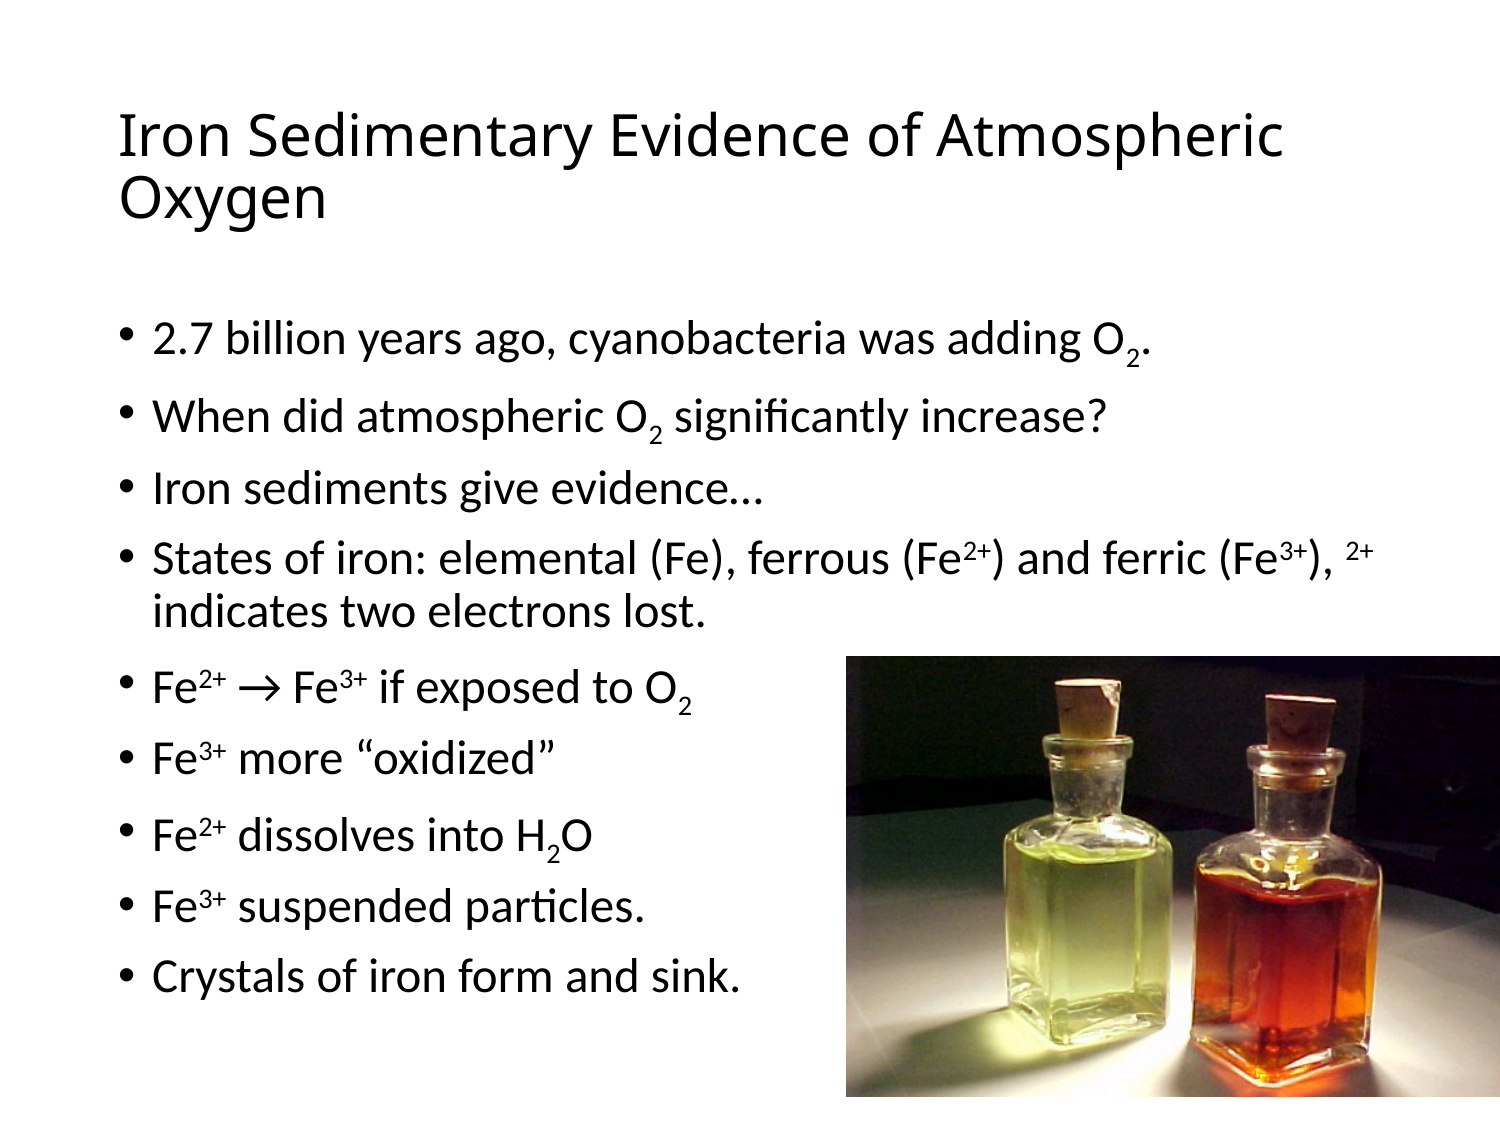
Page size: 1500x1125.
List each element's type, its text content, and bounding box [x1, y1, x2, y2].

title Iron Sedimentary Evidence of Atmospheric Oxygen [103, 59, 1397, 278]
list 2.7 billion years ago, cyanobacteria was adding O2. When did atmospheric O2 significantly increase? Iron sediments give evidence… States of iron: elemental (Fe), ferrous (Fe2+) and ferric (Fe3+), 2+ indicates two electrons lost. Fe2+ → Fe3+ if exposed to O2 Fe3+ more “oxidized” Fe2+ dissolves into H2O Fe3+ suspended particles. Crystals of iron form and sink. [103, 299, 1397, 1014]
picture [846, 656, 1500, 1097]
